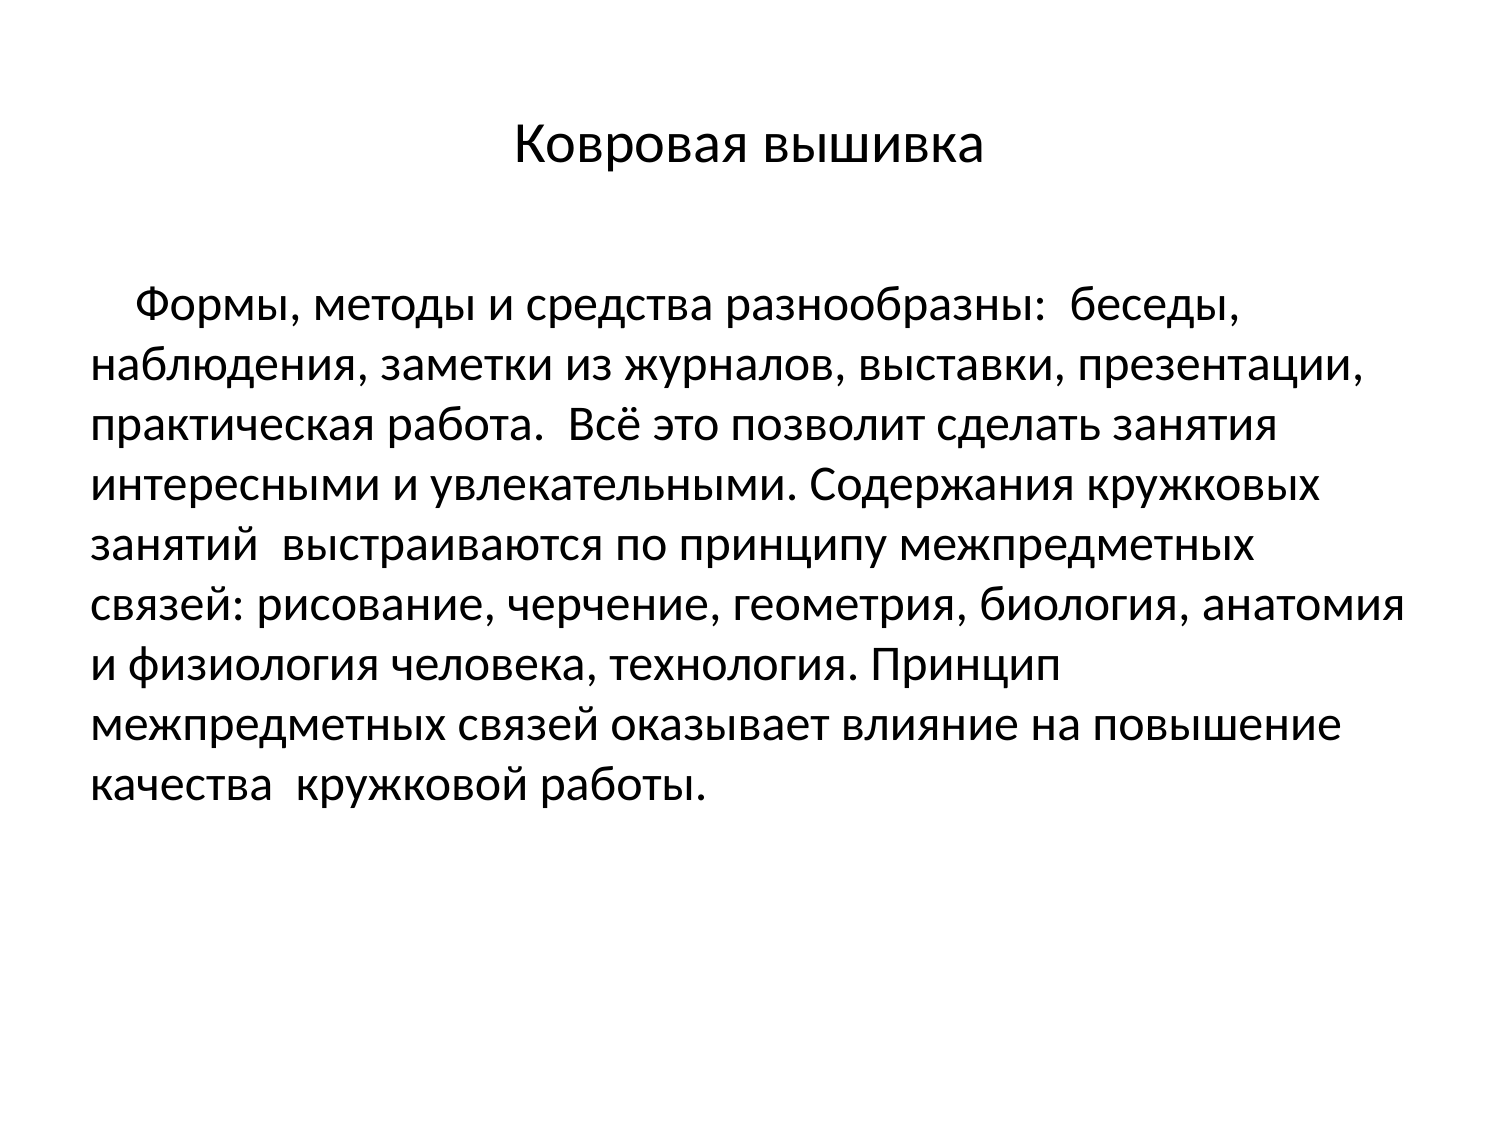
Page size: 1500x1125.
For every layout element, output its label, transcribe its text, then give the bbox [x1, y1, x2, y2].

title Ковровая вышивка [75, 45, 1425, 233]
list Формы, методы и средства разнообразны: беседы, наблюдения, заметки из журналов, выставки, презентации, практическая работа. Всё это позволит сделать занятия интересными и увлекательными. Содержания кружковых занятий выстраиваются по принципу межпредметных связей: рисование, черчение, геометрия, биология, анатомия и физиология человека, технология. Принцип межпредметных связей оказывает влияние на повышение качества кружковой работы. [75, 262, 1425, 1005]
